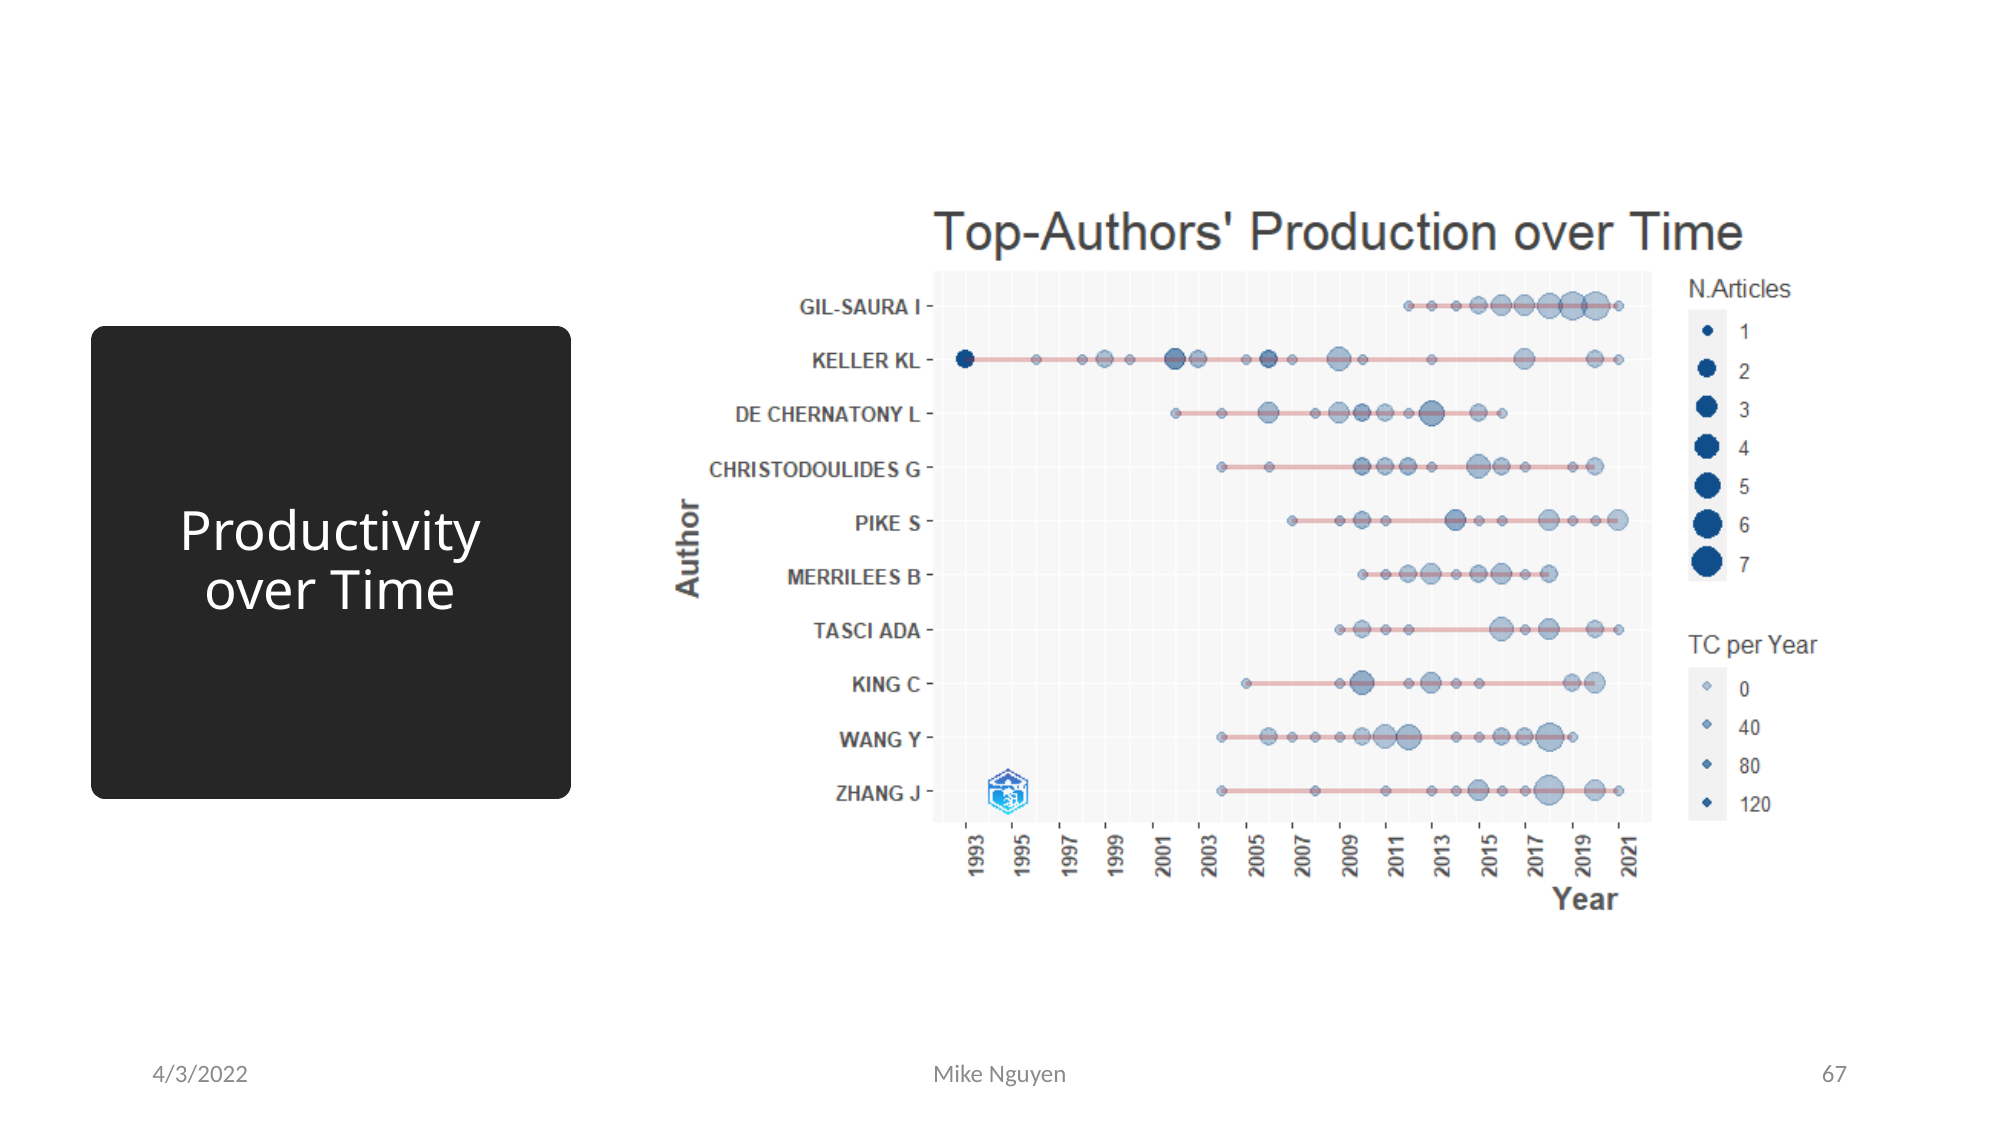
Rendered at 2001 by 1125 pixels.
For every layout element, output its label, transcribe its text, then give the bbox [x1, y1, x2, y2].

slide_number 67 [1412, 1042, 1863, 1103]
title Productivity over Time [105, 340, 557, 785]
picture [662, 198, 1842, 927]
footer Mike Nguyen [662, 1042, 1338, 1103]
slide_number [137, 1042, 588, 1103]
